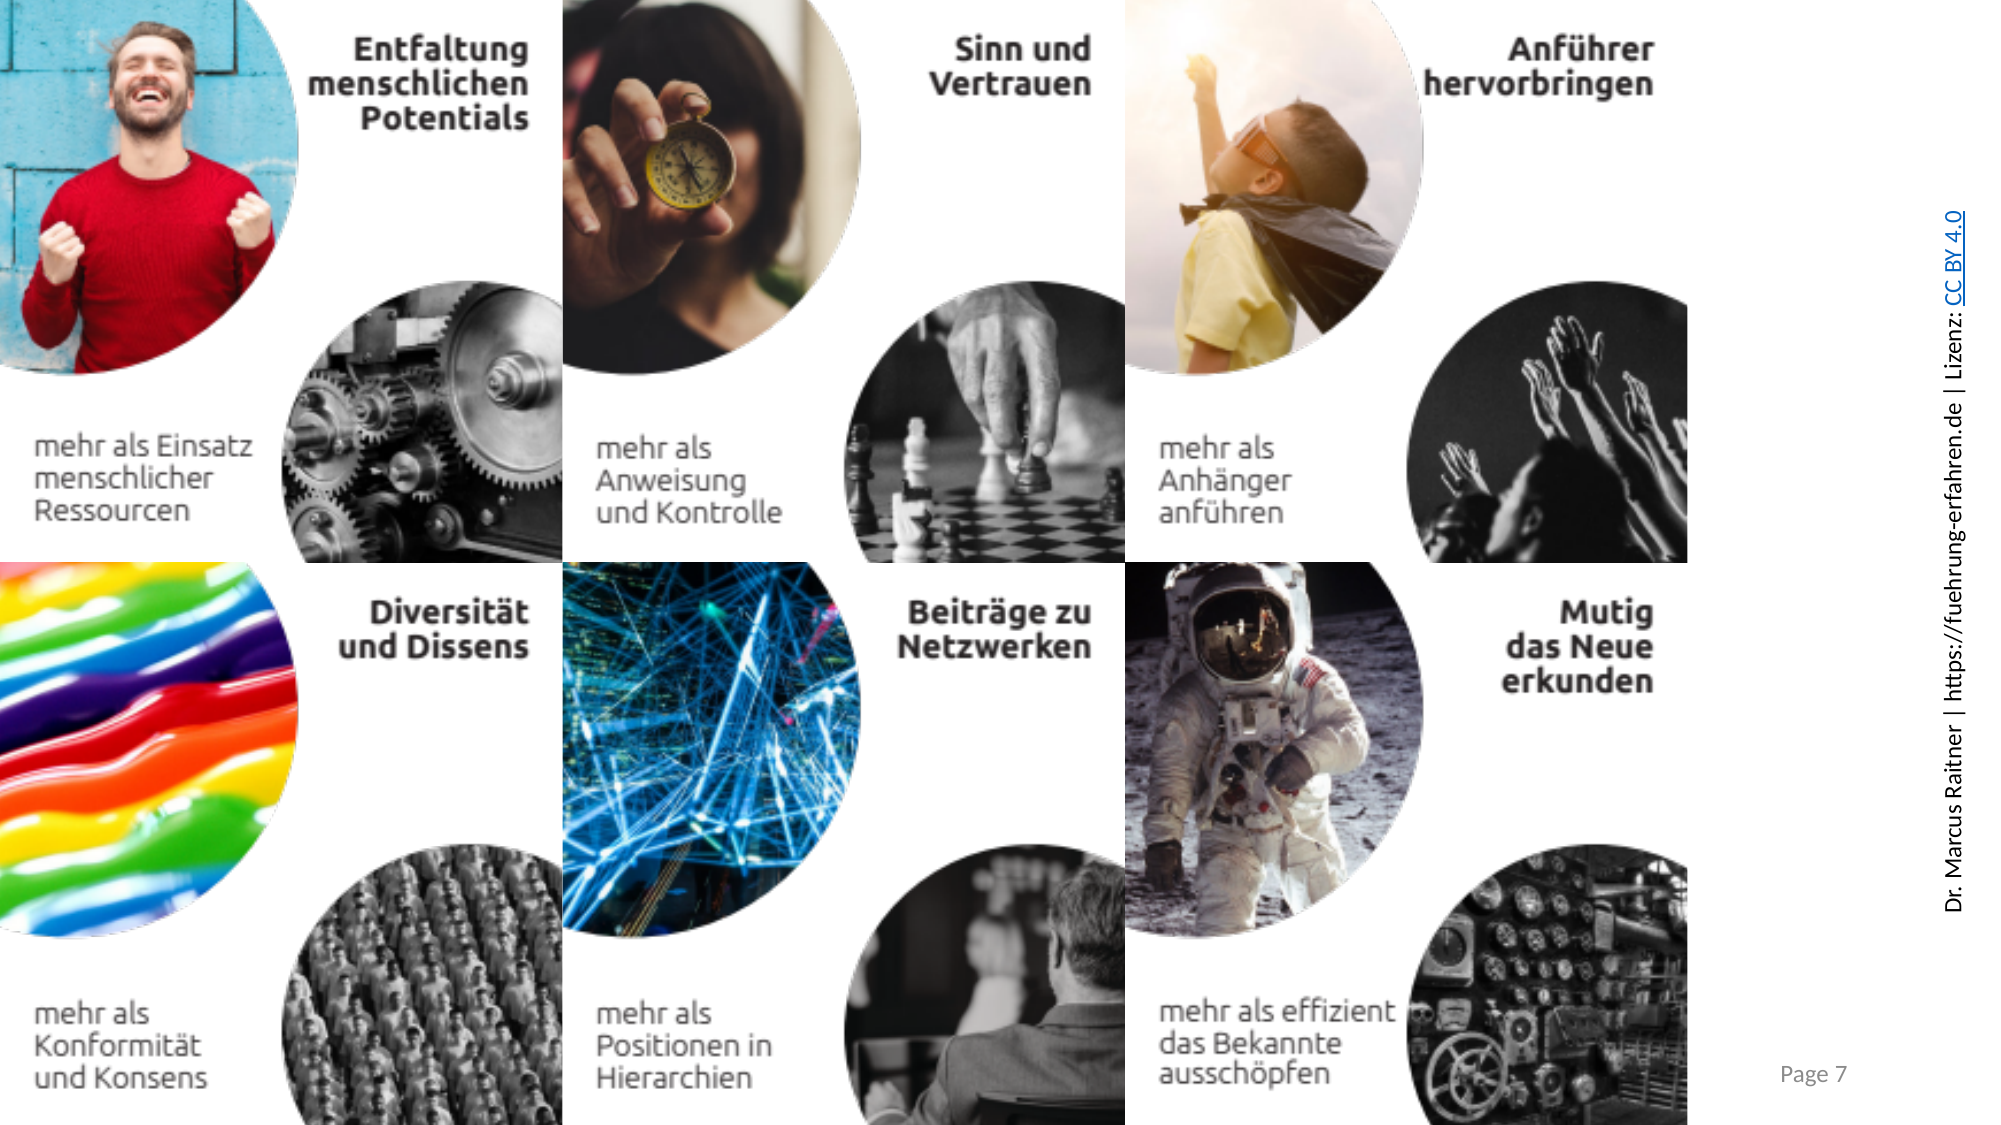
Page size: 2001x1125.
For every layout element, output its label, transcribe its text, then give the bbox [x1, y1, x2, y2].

slide_number Page 7 [1688, 1042, 1863, 1103]
text_box Dr. Marcus Raitner | https://fuehrung-erfahren.de | Lizenz: CC BY 4.0 [1929, 86, 1974, 1039]
picture [0, 0, 1688, 1125]
